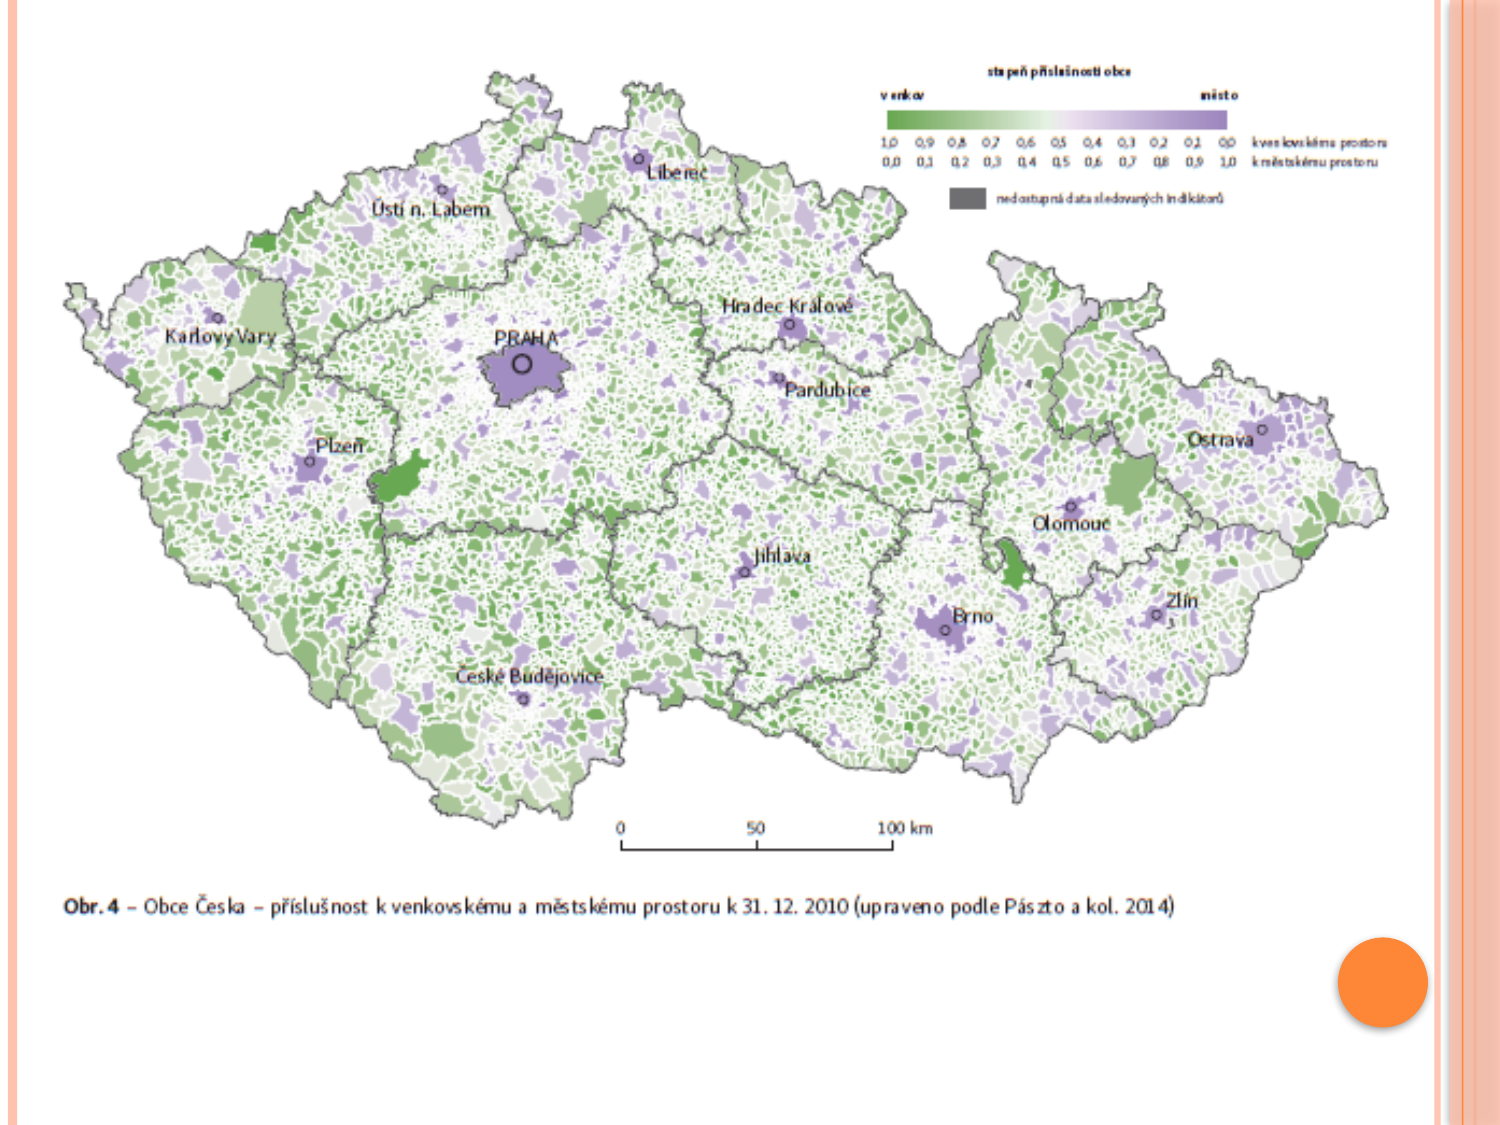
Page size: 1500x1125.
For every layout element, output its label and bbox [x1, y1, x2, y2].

picture [55, 42, 1416, 930]
